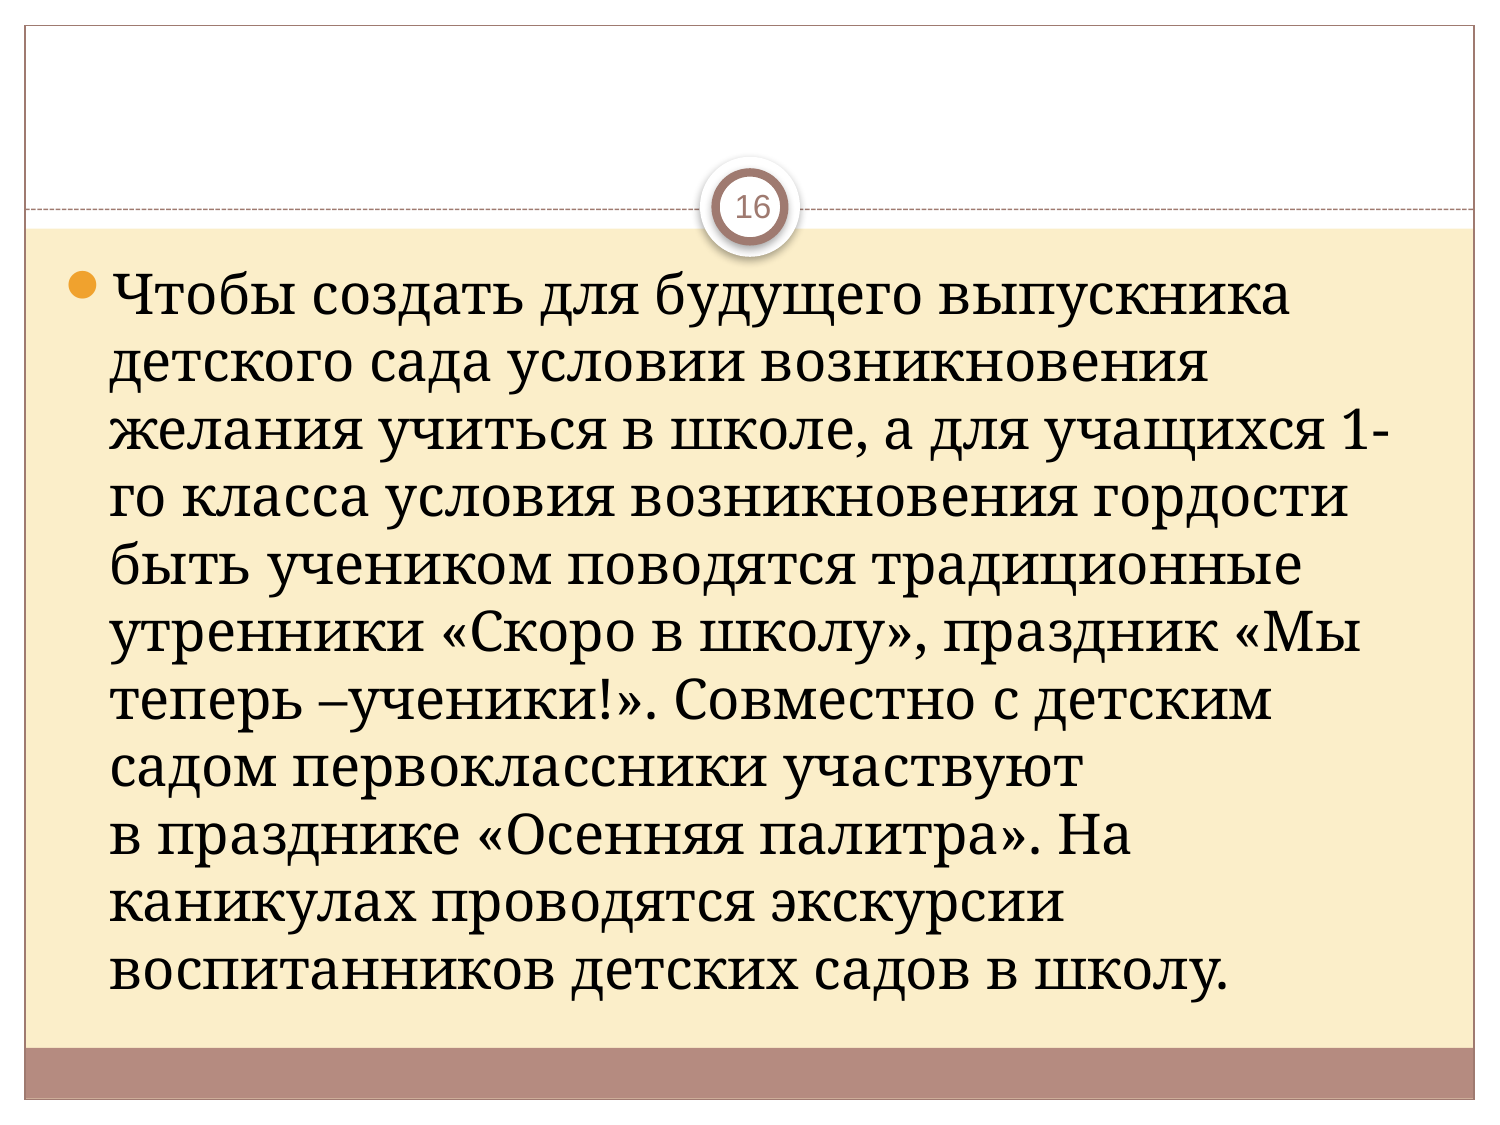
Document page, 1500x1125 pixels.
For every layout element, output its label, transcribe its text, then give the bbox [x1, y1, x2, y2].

slide_number 16 [715, 168, 791, 241]
list Чтобы создать для будущего выпускника детского сада условии возникновения желания учиться в школе, а для учащихся 1-го класса условия возникновения гордости быть учеником поводятся традиционные утренники «Скоро в школу», праздник «Мы теперь –ученики!». Совместно с детским садом первоклассники участвуют в празднике «Осенняя палитра». На каникулах проводятся экскурсии воспитанников детских садов в школу. [49, 250, 1445, 1001]
